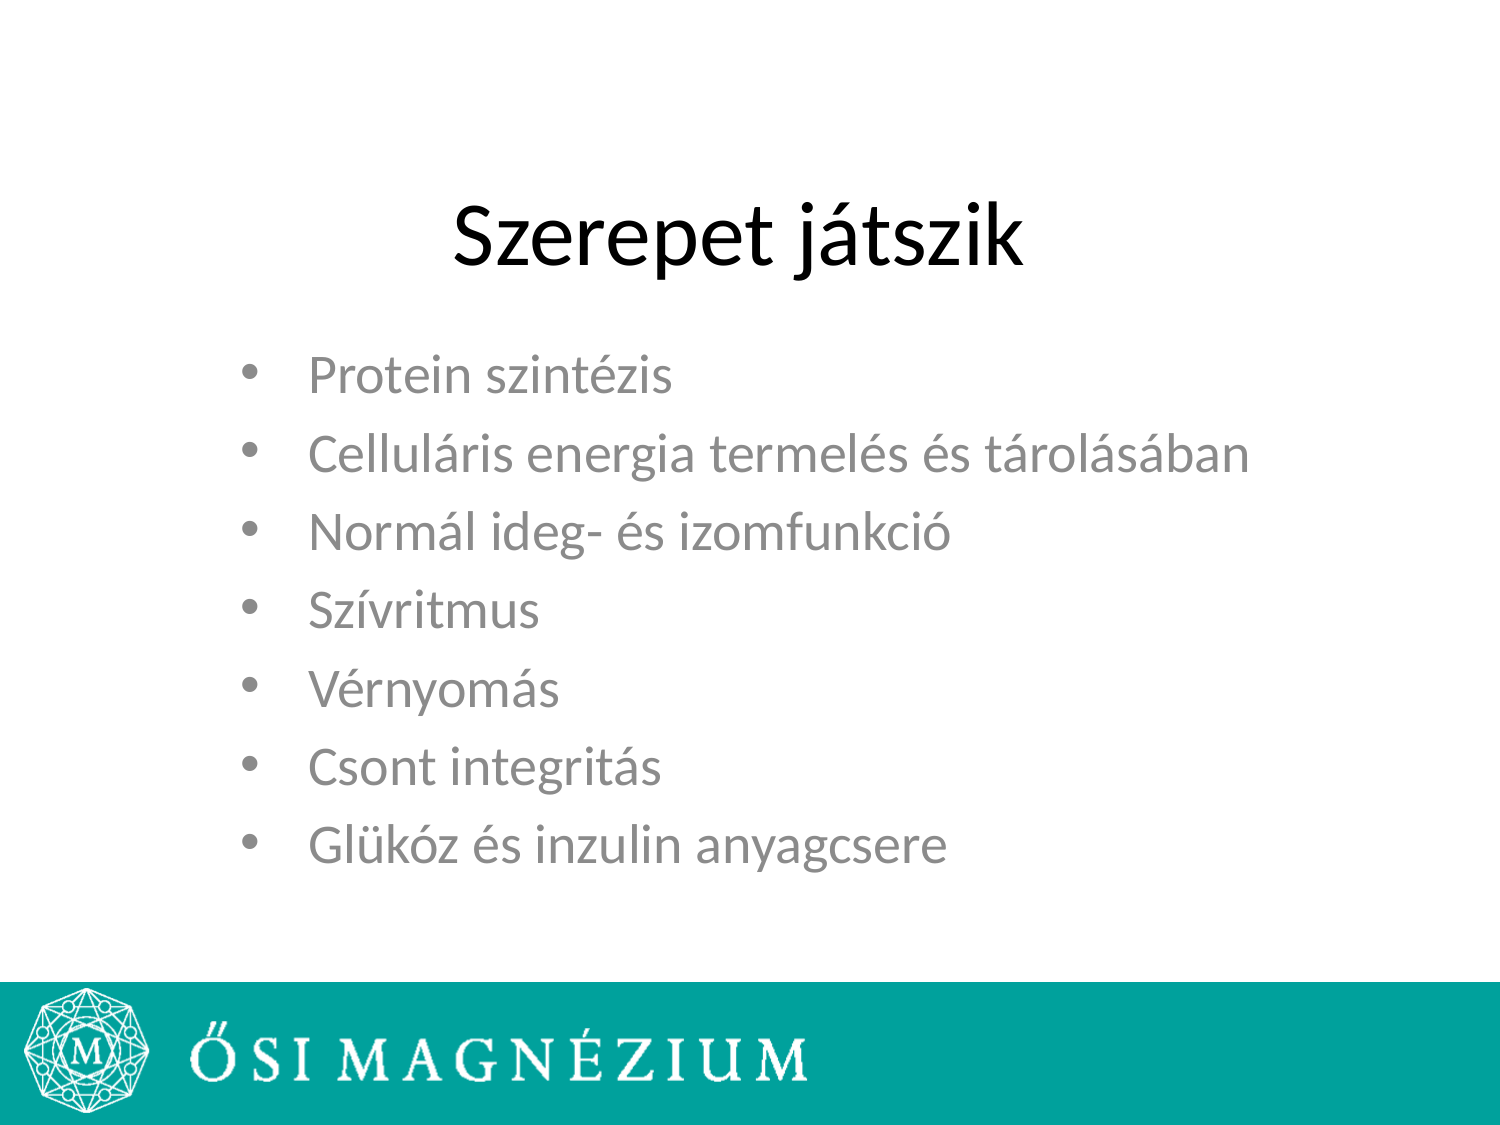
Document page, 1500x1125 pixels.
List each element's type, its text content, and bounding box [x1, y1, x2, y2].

title Szerepet játszik [112, 108, 1388, 350]
subtitle Protein szintézis Celluláris energia termelés és tárolásában Normál ideg- és izomfunkció Szívritmus Vérnyomás Csont integritás Glükóz és inzulin anyagcsere [225, 330, 1275, 925]
picture [0, 982, 1500, 1125]
